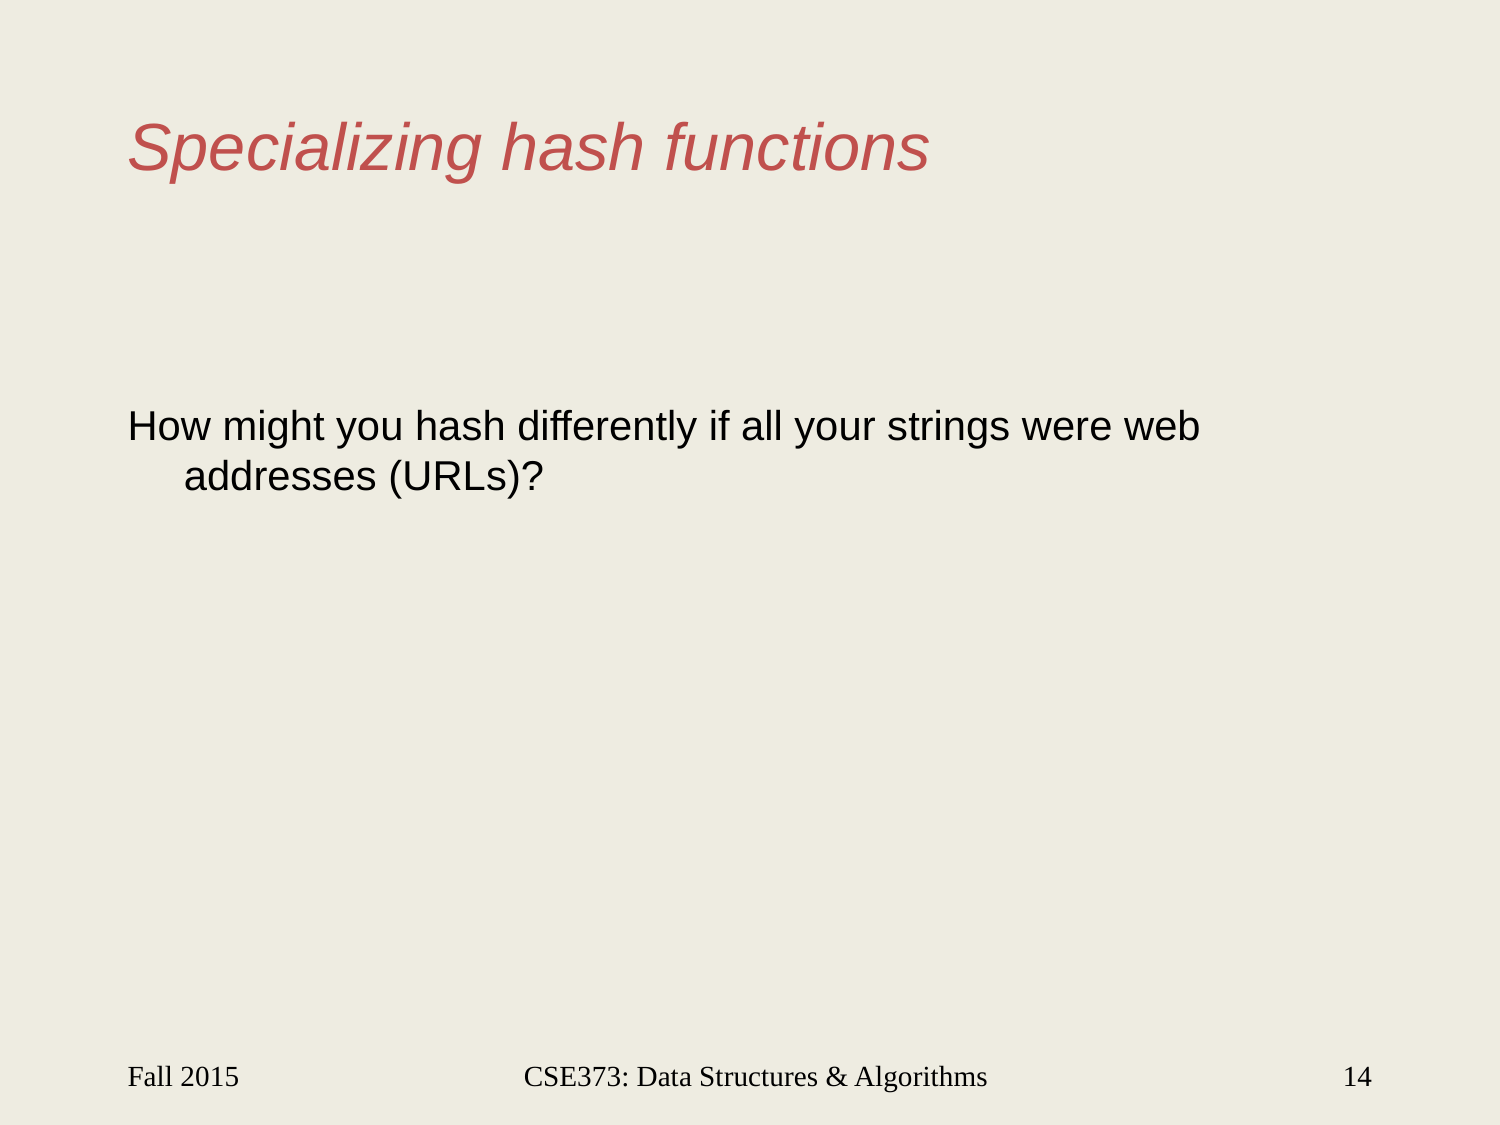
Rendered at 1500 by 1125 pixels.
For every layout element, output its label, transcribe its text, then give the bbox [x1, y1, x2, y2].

list How might you hash differently if all your strings were web addresses (URLs)? [112, 274, 1388, 1013]
slide_number 14 [1074, 1049, 1388, 1125]
footer CSE373: Data Structures & Algorithms [474, 1049, 1038, 1125]
slide_number Fall 2015 [112, 1049, 426, 1125]
title Specializing hash functions [112, 49, 1388, 238]
